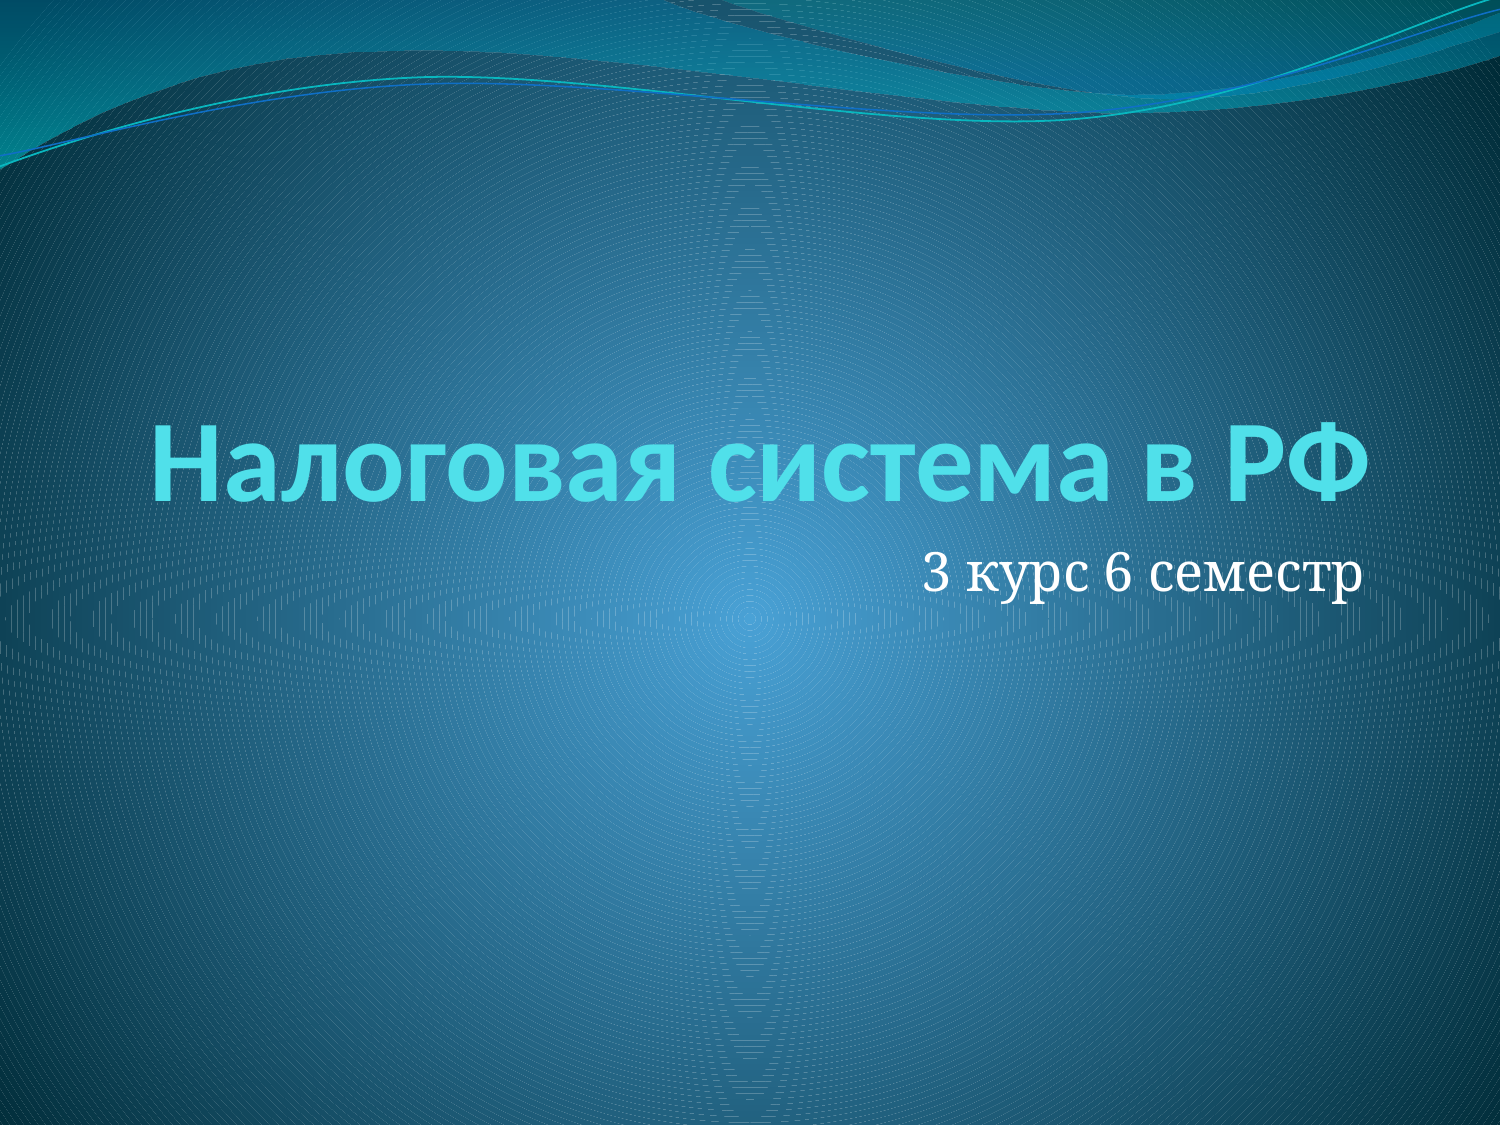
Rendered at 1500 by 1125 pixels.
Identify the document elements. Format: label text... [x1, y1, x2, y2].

subtitle 3 курс 6 семестр [87, 529, 1376, 818]
title Налоговая система в РФ [87, 224, 1376, 525]
